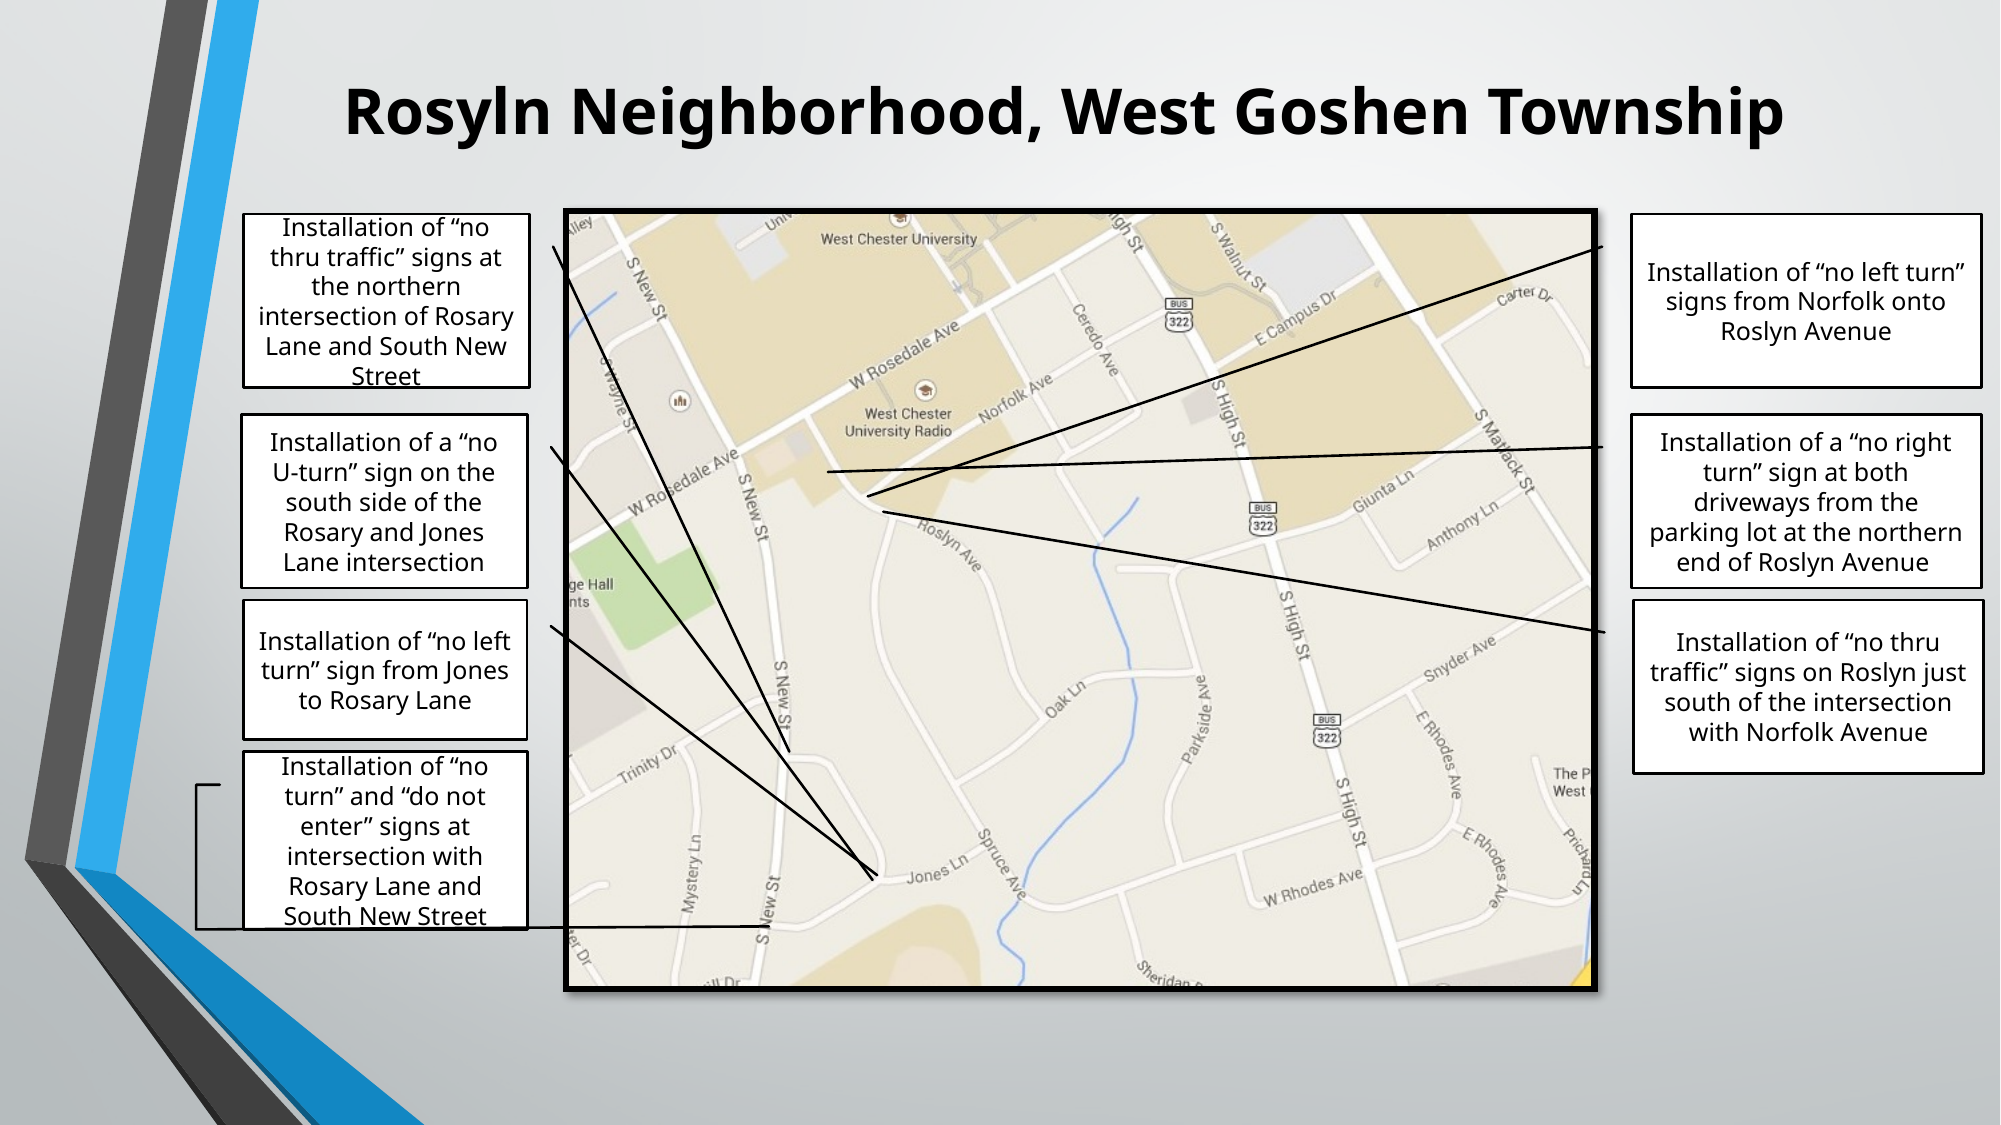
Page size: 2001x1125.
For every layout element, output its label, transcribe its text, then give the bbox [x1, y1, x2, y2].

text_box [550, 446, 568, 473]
text_box Installation of “no thru traffic” signs on Roslyn just south of the intersection with Norfolk Avenue [1632, 599, 1985, 775]
text_box Installation of “no turn” and “do not enter” signs at intersection with Rosary Lane and South New Street [194, 750, 568, 931]
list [568, 213, 1592, 986]
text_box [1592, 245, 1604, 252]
text_box Installation of a “no right turn” sign at both driveways from the parking lot at the northern end of Roslyn Avenue [1630, 413, 1983, 589]
text_box Installation of “no left turn” sign from Jones to Rosary Lane [242, 599, 528, 741]
text_box Installation of “no thru traffic” signs at the northern intersection of Rosary Lane and South New Street [242, 213, 531, 389]
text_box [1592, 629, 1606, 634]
text_box Installation of “no left turn” signs from Norfolk onto Roslyn Avenue [1630, 213, 1983, 389]
text_box Installation of a “no U-turn” sign on the south side of the Rosary and Jones Lane intersection [240, 413, 529, 589]
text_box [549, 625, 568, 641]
title Rosyln Neighborhood, West Goshen Township [243, 43, 1887, 175]
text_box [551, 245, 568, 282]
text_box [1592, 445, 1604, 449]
